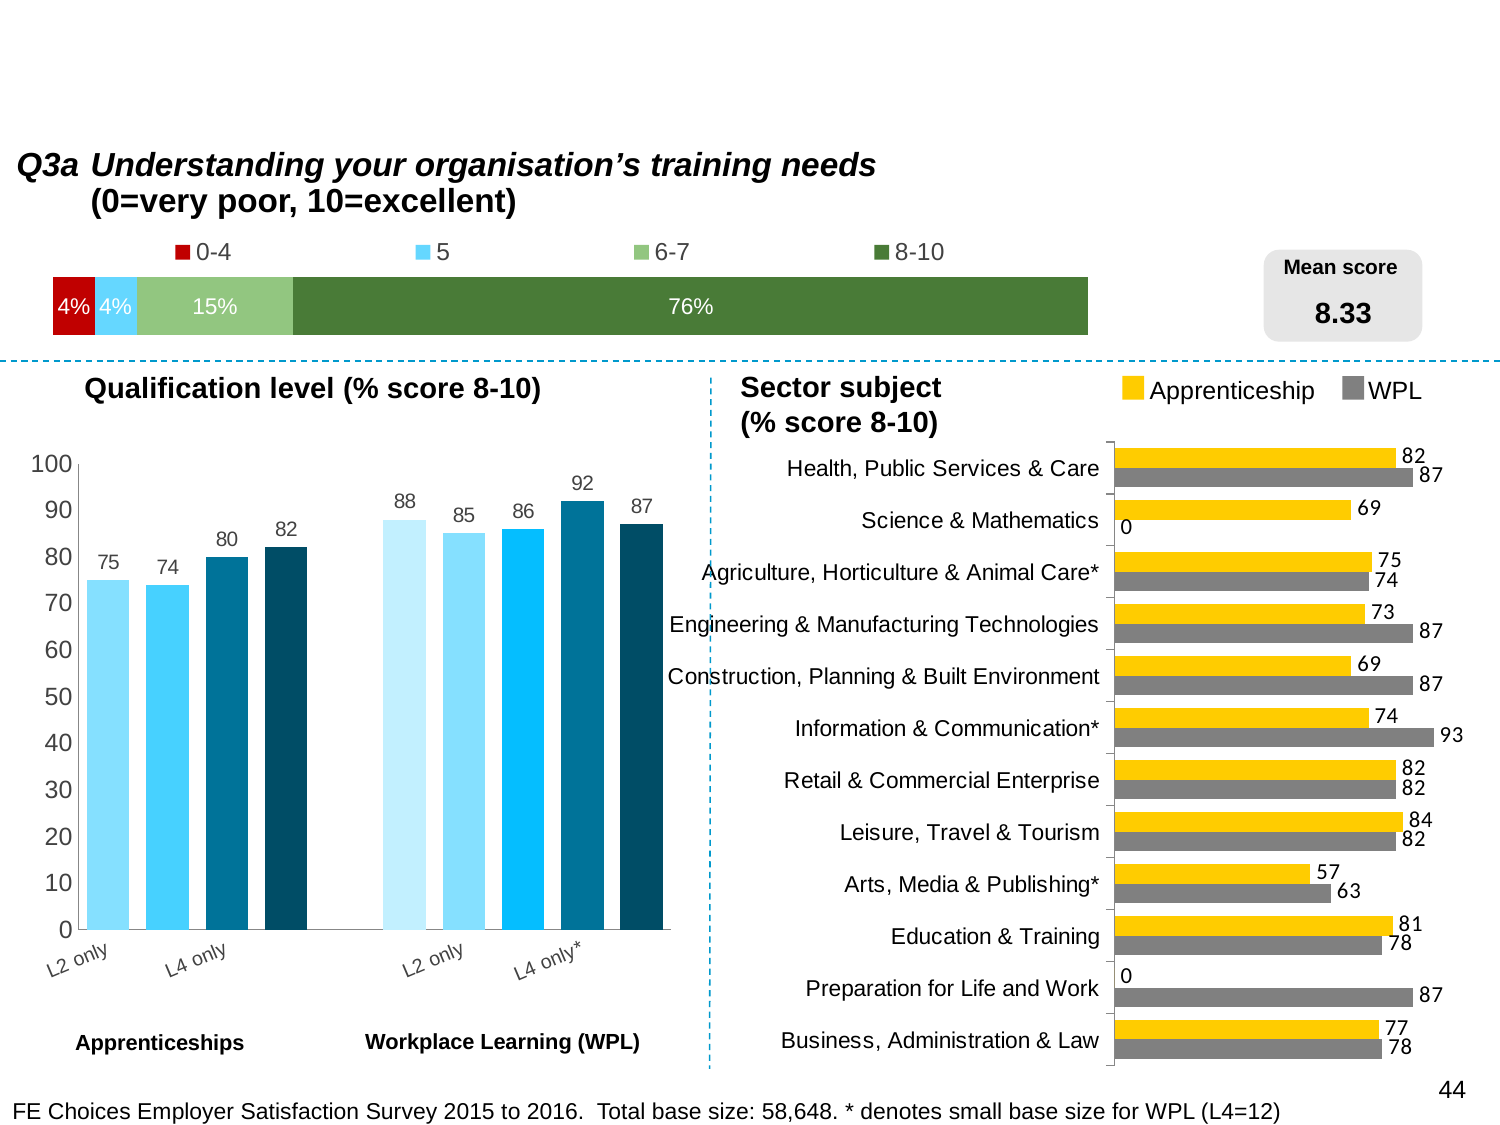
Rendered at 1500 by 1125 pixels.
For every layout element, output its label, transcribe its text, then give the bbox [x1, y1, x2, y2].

chart [21, 362, 1465, 1076]
text_box Apprenticeships [55, 1048, 264, 1055]
text_box Workplace Learning (WPL) [353, 1048, 638, 1055]
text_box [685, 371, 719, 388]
text_box FE Choices Employer Satisfaction Survey 2015 to 2016. Total base size: 58,648. * denotes small base size for WPL (L4=12) [12, 1096, 1500, 1125]
text_box 44 [1423, 1066, 1496, 1112]
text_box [1122, 373, 1500, 405]
text_box Q3a Understanding your organisation’s training needs (0=very poor, 10=excellent) [16, 148, 1229, 220]
chart [0, 219, 1121, 360]
table_header Mean score [1260, 245, 1427, 289]
table_cell 8.33 [1260, 289, 1427, 337]
text_box [1268, 337, 1418, 342]
text_box Sector subject (% score 8-10) [740, 371, 981, 388]
